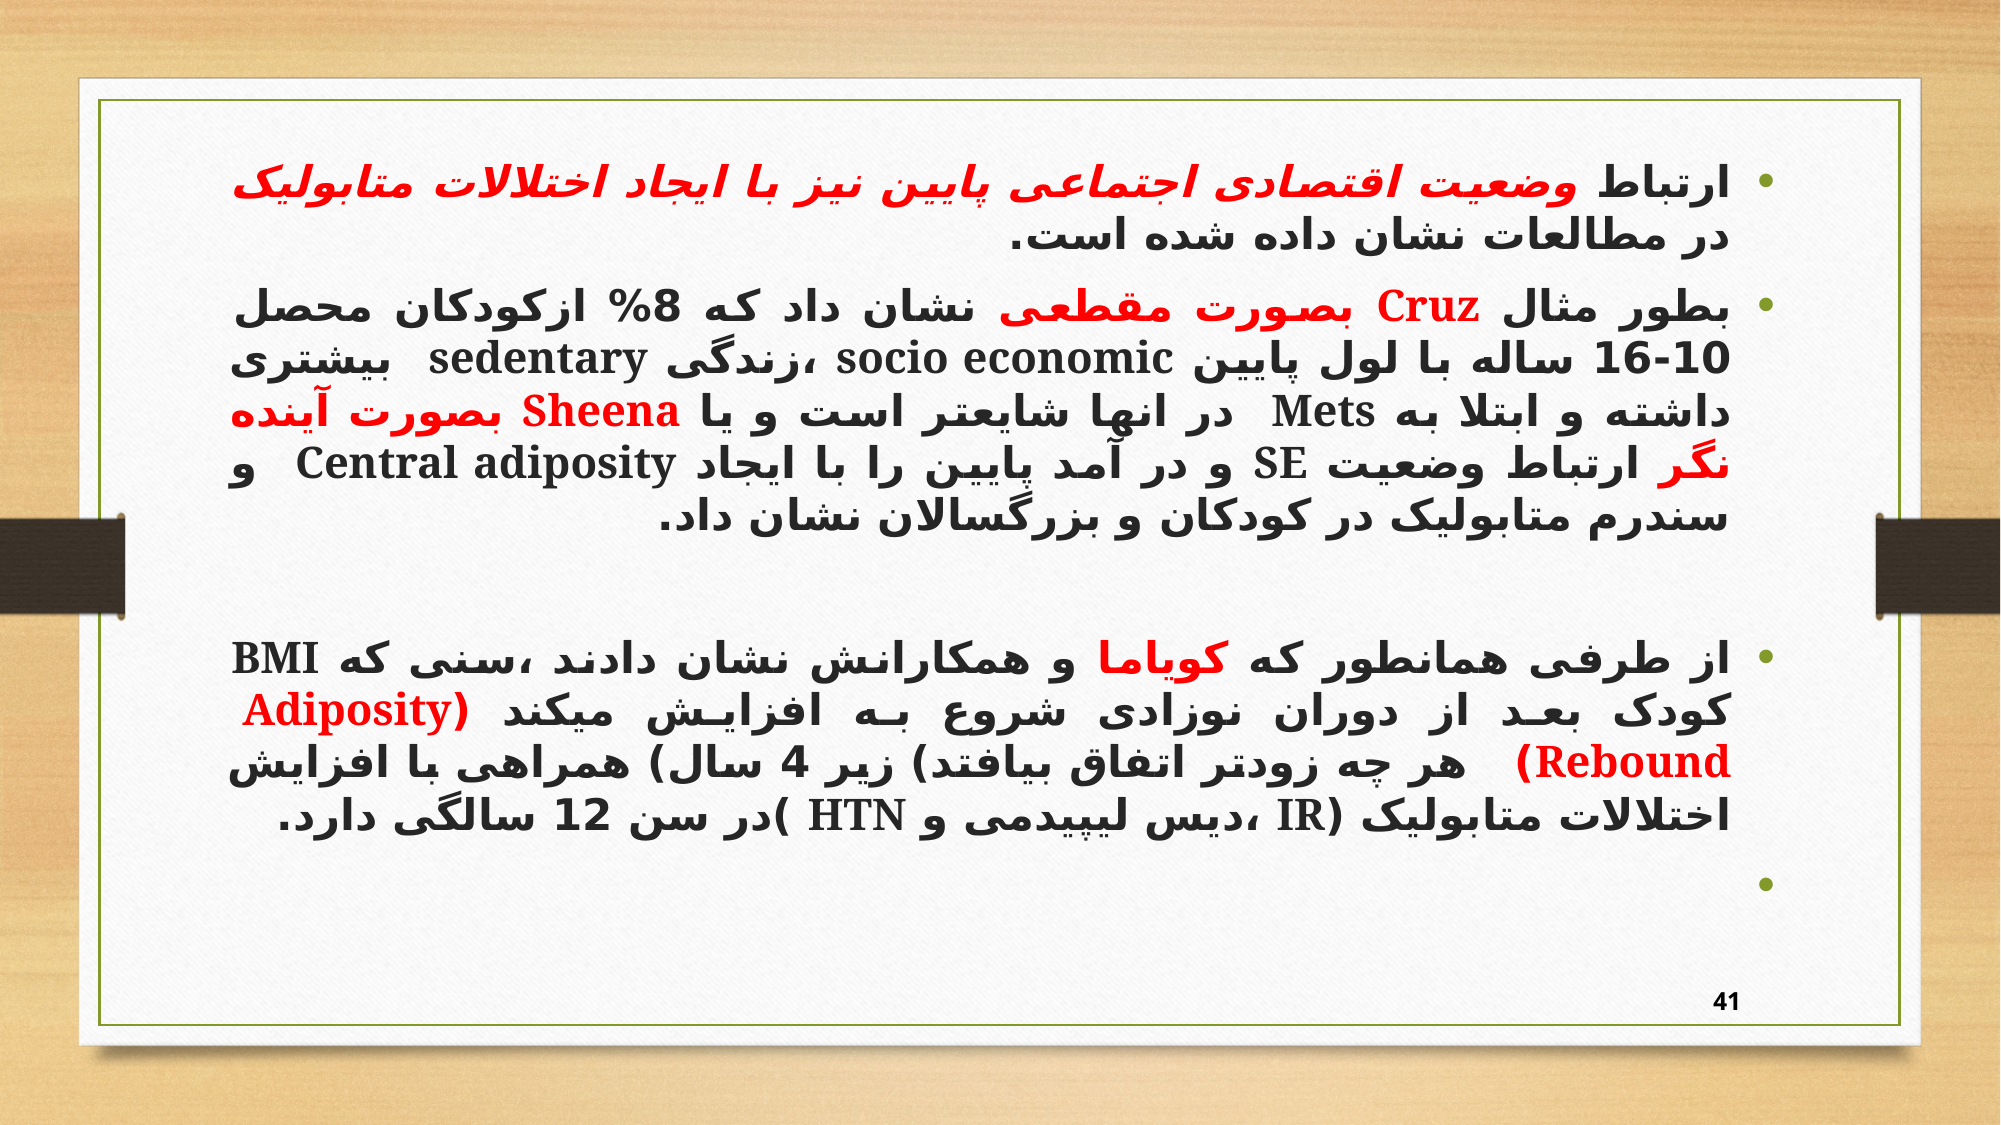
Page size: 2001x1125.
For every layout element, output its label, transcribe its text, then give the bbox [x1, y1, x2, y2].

slide_number 41 [1698, 979, 1788, 1025]
picture [0, 0, 2001, 1125]
list ارتباط وضعیت اقتصادی اجتماعی پایین نیز با ایجاد اختلالات متابولیک در مطالعات نشان داده شده است. بطور مثال Cruz بصورت مقطعی نشان داد که 8% ازکودکان محصل 10-16 ساله با لول پایین socio economic ،زندگی sedentary بیشتری داشته و ابتلا به Mets در انها شایعتر است و یا Sheena بصورت آینده نگر ارتباط وضعیت SE و در آمد پایین را با ایجاد Central adiposity و سندرم متابولیک در کودکان و بزرگسالان نشان داد. از طرفی همانطور که کویاما و همکارانش نشان دادند ،سنی که BMI کودک بعد از دوران نوزادی شروع به افزایش میکند (Adiposity Rebound) هر چه زودتر اتفاق بیافتد) زیر 4 سال) همراهی با افزایش اختلالات متابولیک (IR ،دیس لیپیدمی و HTN )در سن 12 سالگی دارد. [212, 146, 1788, 964]
